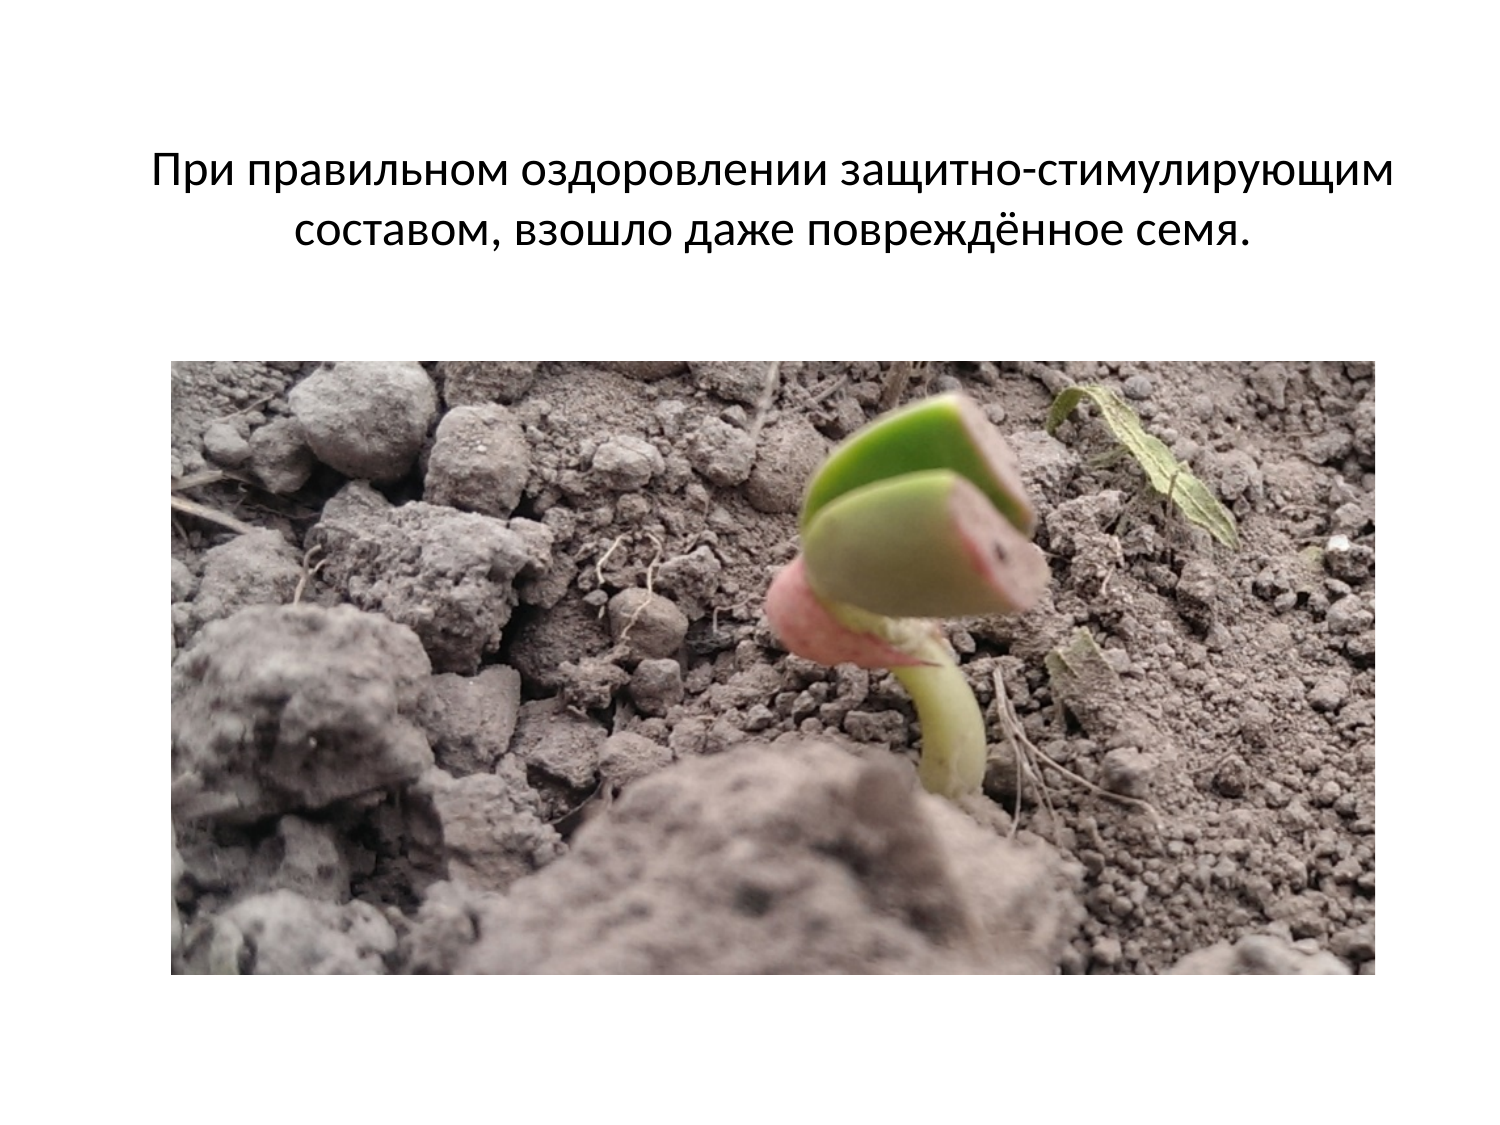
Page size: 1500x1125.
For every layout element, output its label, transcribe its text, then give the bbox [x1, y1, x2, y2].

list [170, 361, 1376, 976]
title При правильном оздоровлении защитно-стимулирующим составом, взошло даже повреждённое семя. [98, 101, 1449, 290]
